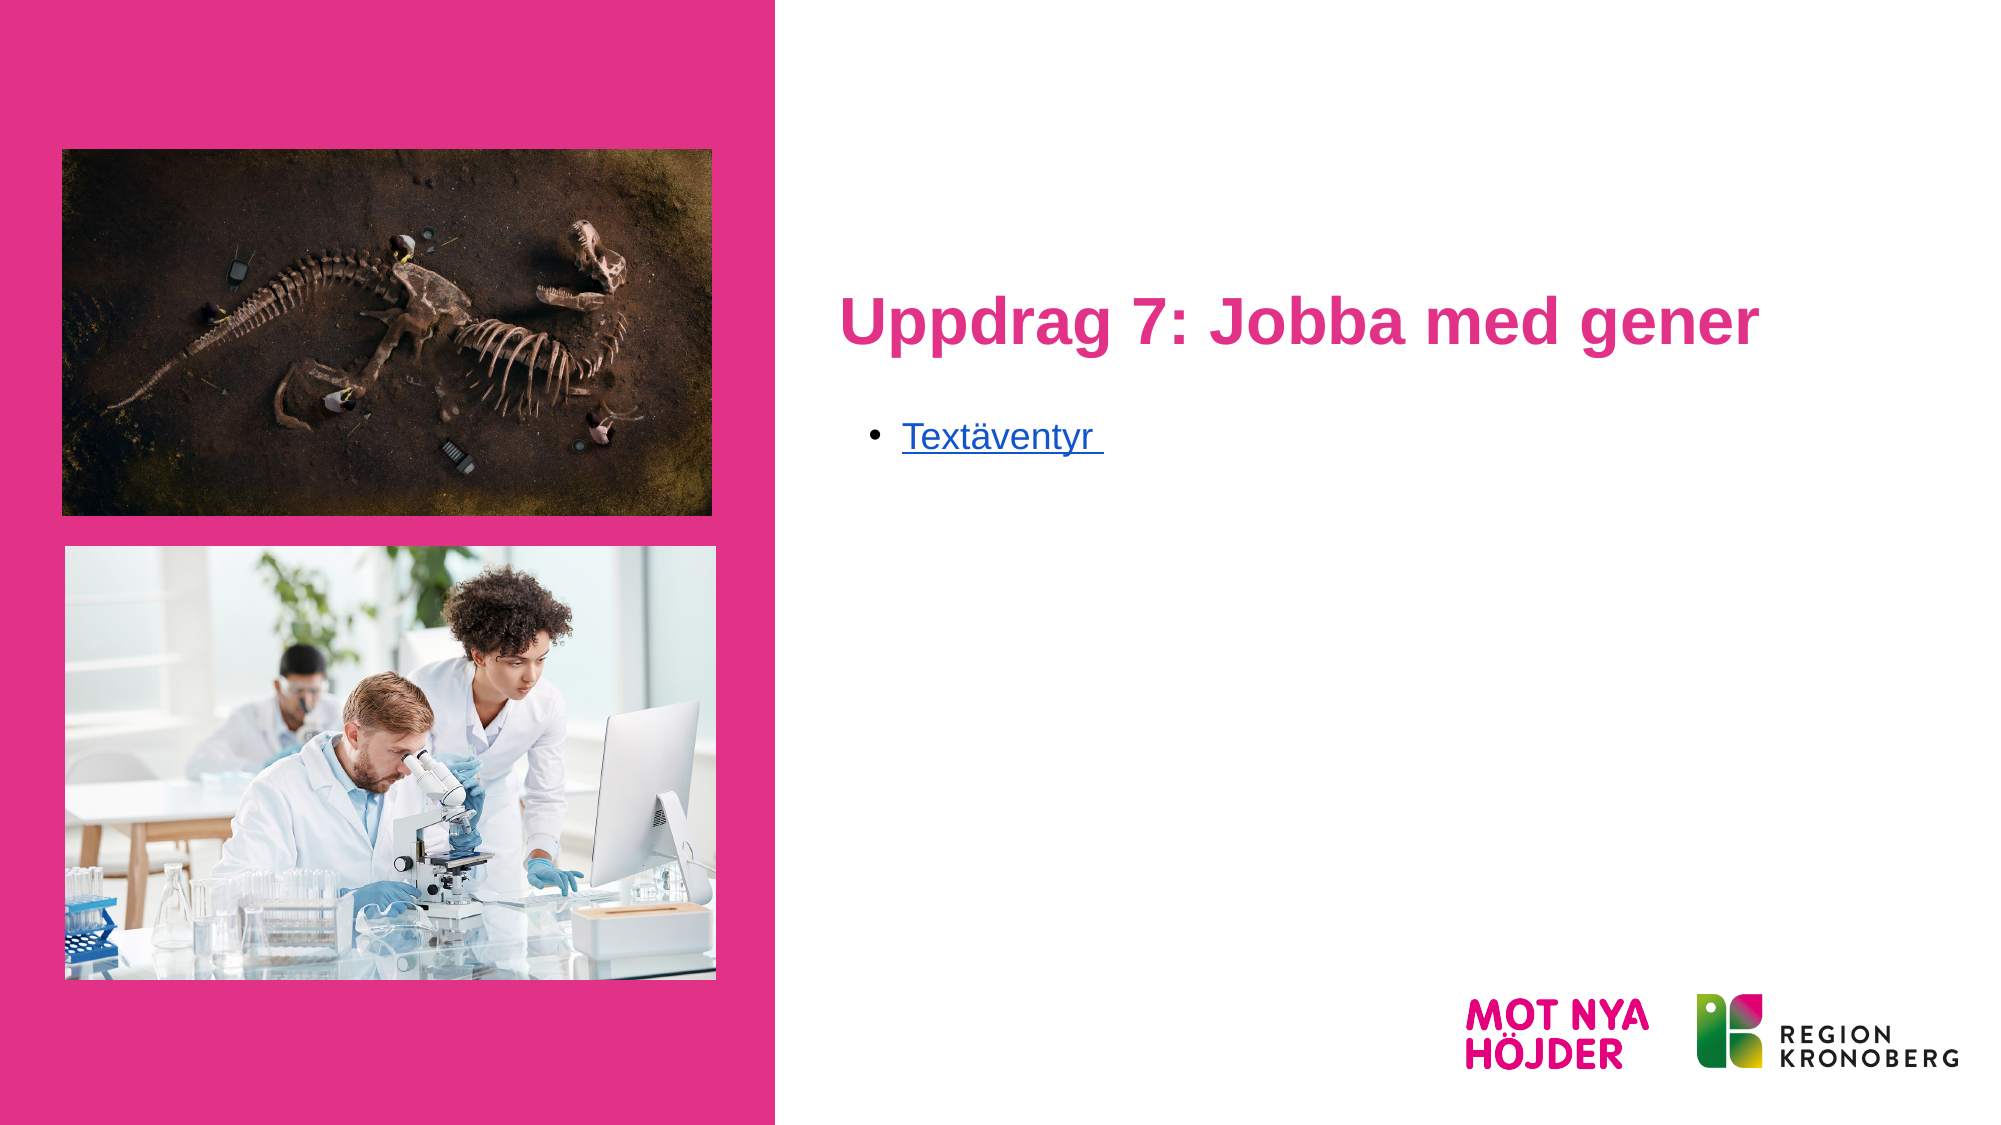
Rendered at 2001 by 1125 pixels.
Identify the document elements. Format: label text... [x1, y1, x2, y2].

picture [1697, 994, 1958, 1068]
picture [61, 149, 713, 516]
list Textäventyr [849, 398, 1848, 832]
text_box [0, 0, 775, 1125]
picture [65, 546, 716, 981]
text_box Uppdrag 7: Jobba med gener [824, 271, 2000, 366]
picture [1466, 998, 1649, 1070]
